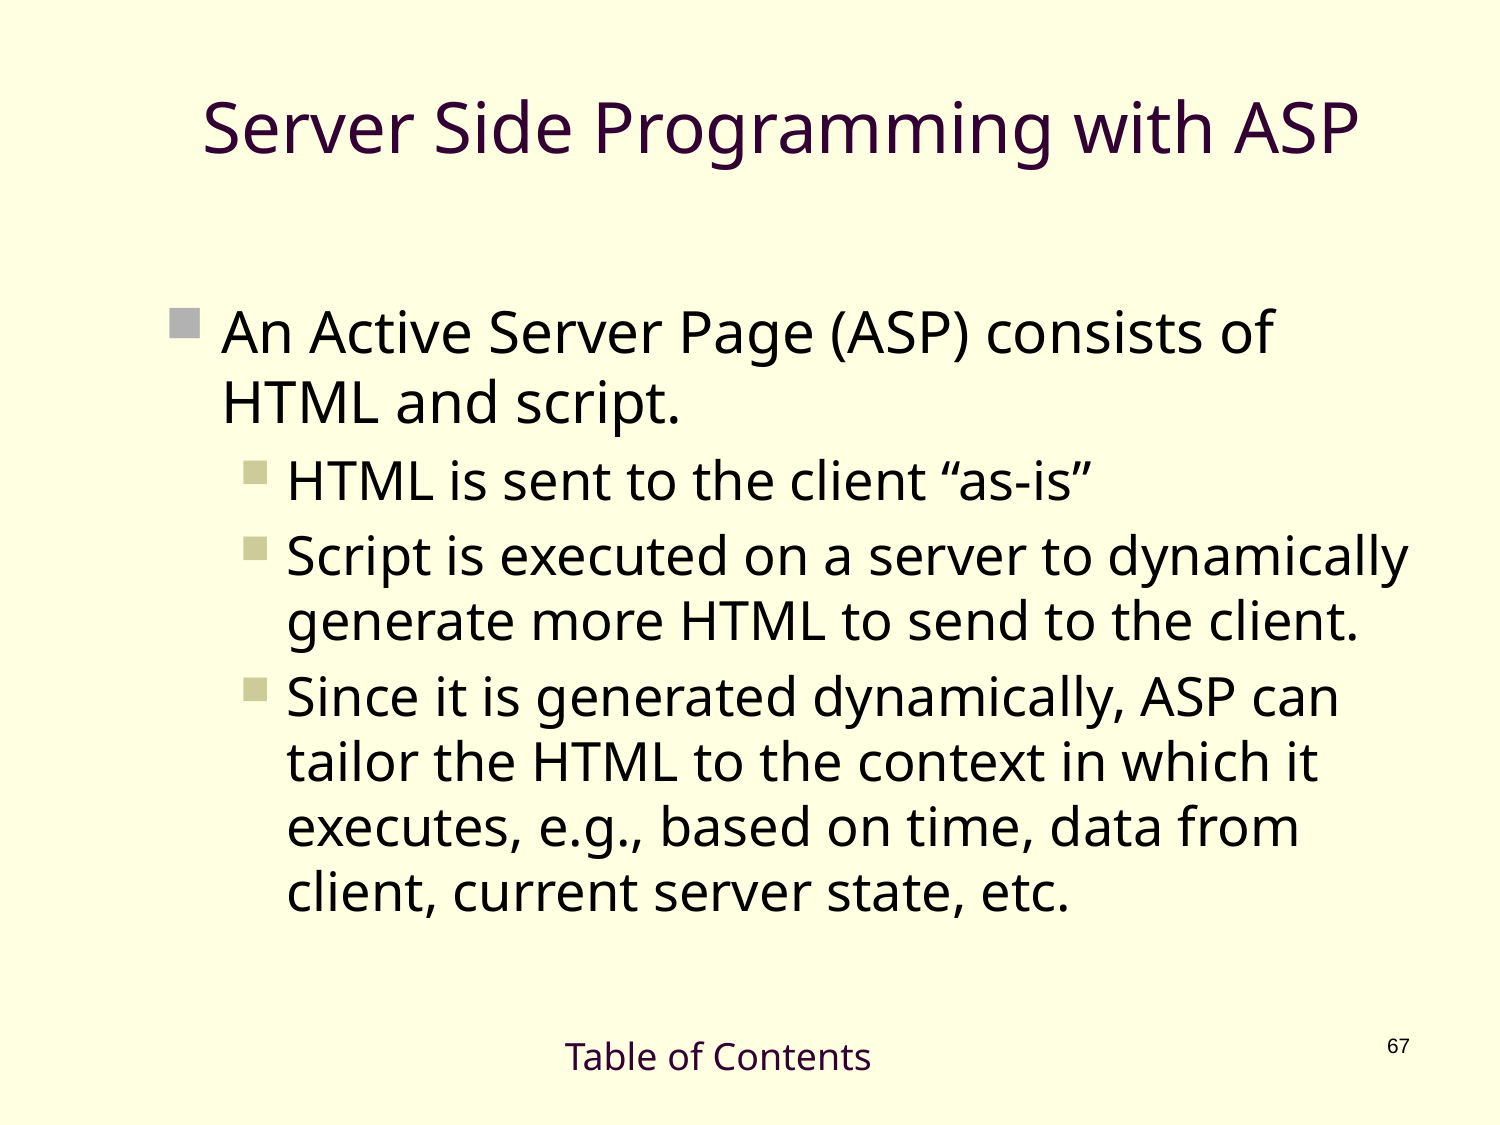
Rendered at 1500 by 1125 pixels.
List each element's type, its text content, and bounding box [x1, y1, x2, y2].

title Server Side Programming with ASP [187, 50, 1466, 200]
footer Table of Contents [549, 1024, 1038, 1101]
list An Active Server Page (ASP) consists of HTML and script. HTML is sent to the client “as-is” Script is executed on a server to dynamically generate more HTML to send to the client. Since it is generated dynamically, ASP can tailor the HTML to the context in which it executes, e.g., based on time, data from client, current server state, etc. [150, 287, 1450, 1006]
slide_number 67 [1112, 1024, 1426, 1101]
